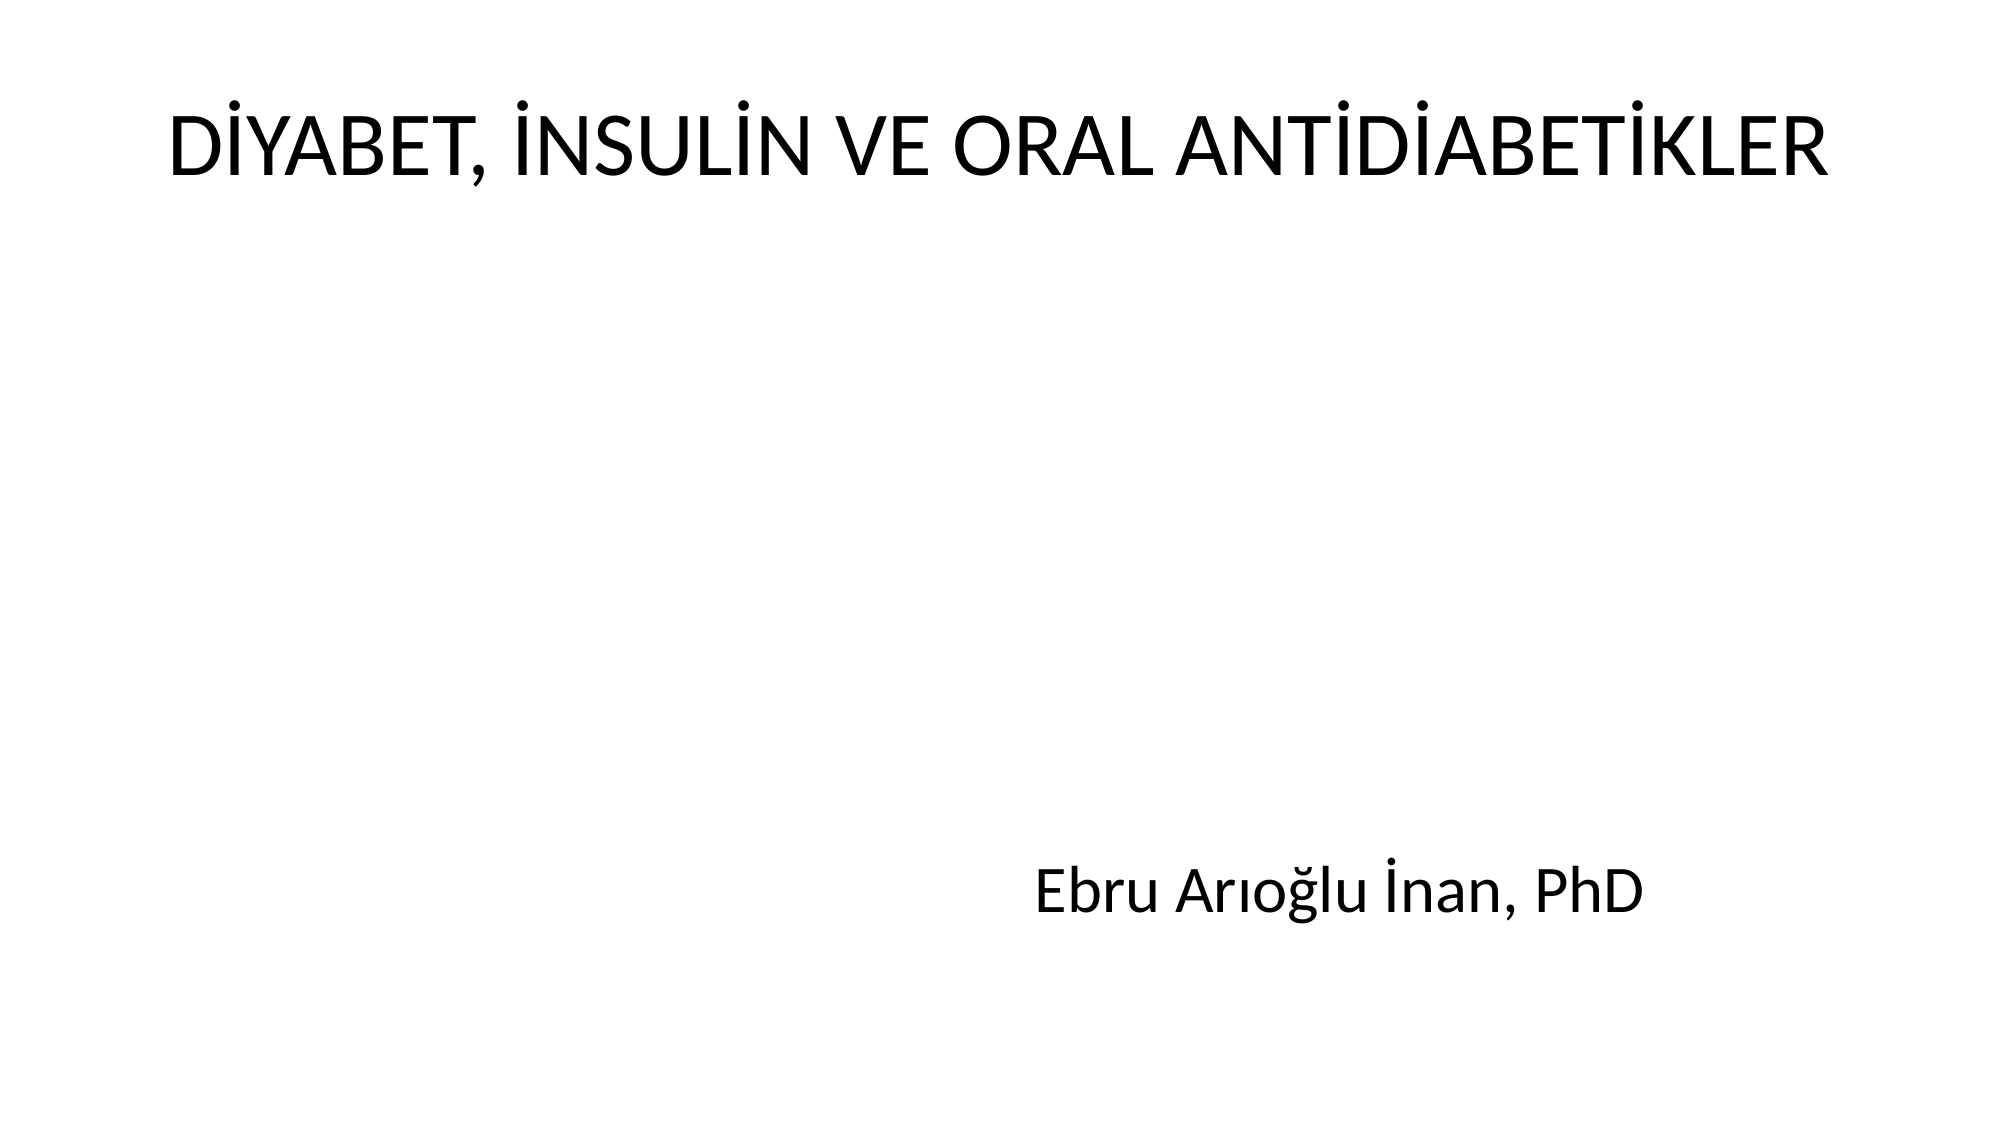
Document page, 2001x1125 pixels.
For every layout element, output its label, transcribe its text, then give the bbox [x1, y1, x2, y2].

list Ebru Arıoğlu İnan, PhD [1019, 838, 1955, 1083]
title DİYABET, İNSULİN VE ORAL ANTİDİABETİKLER [99, 45, 1900, 233]
